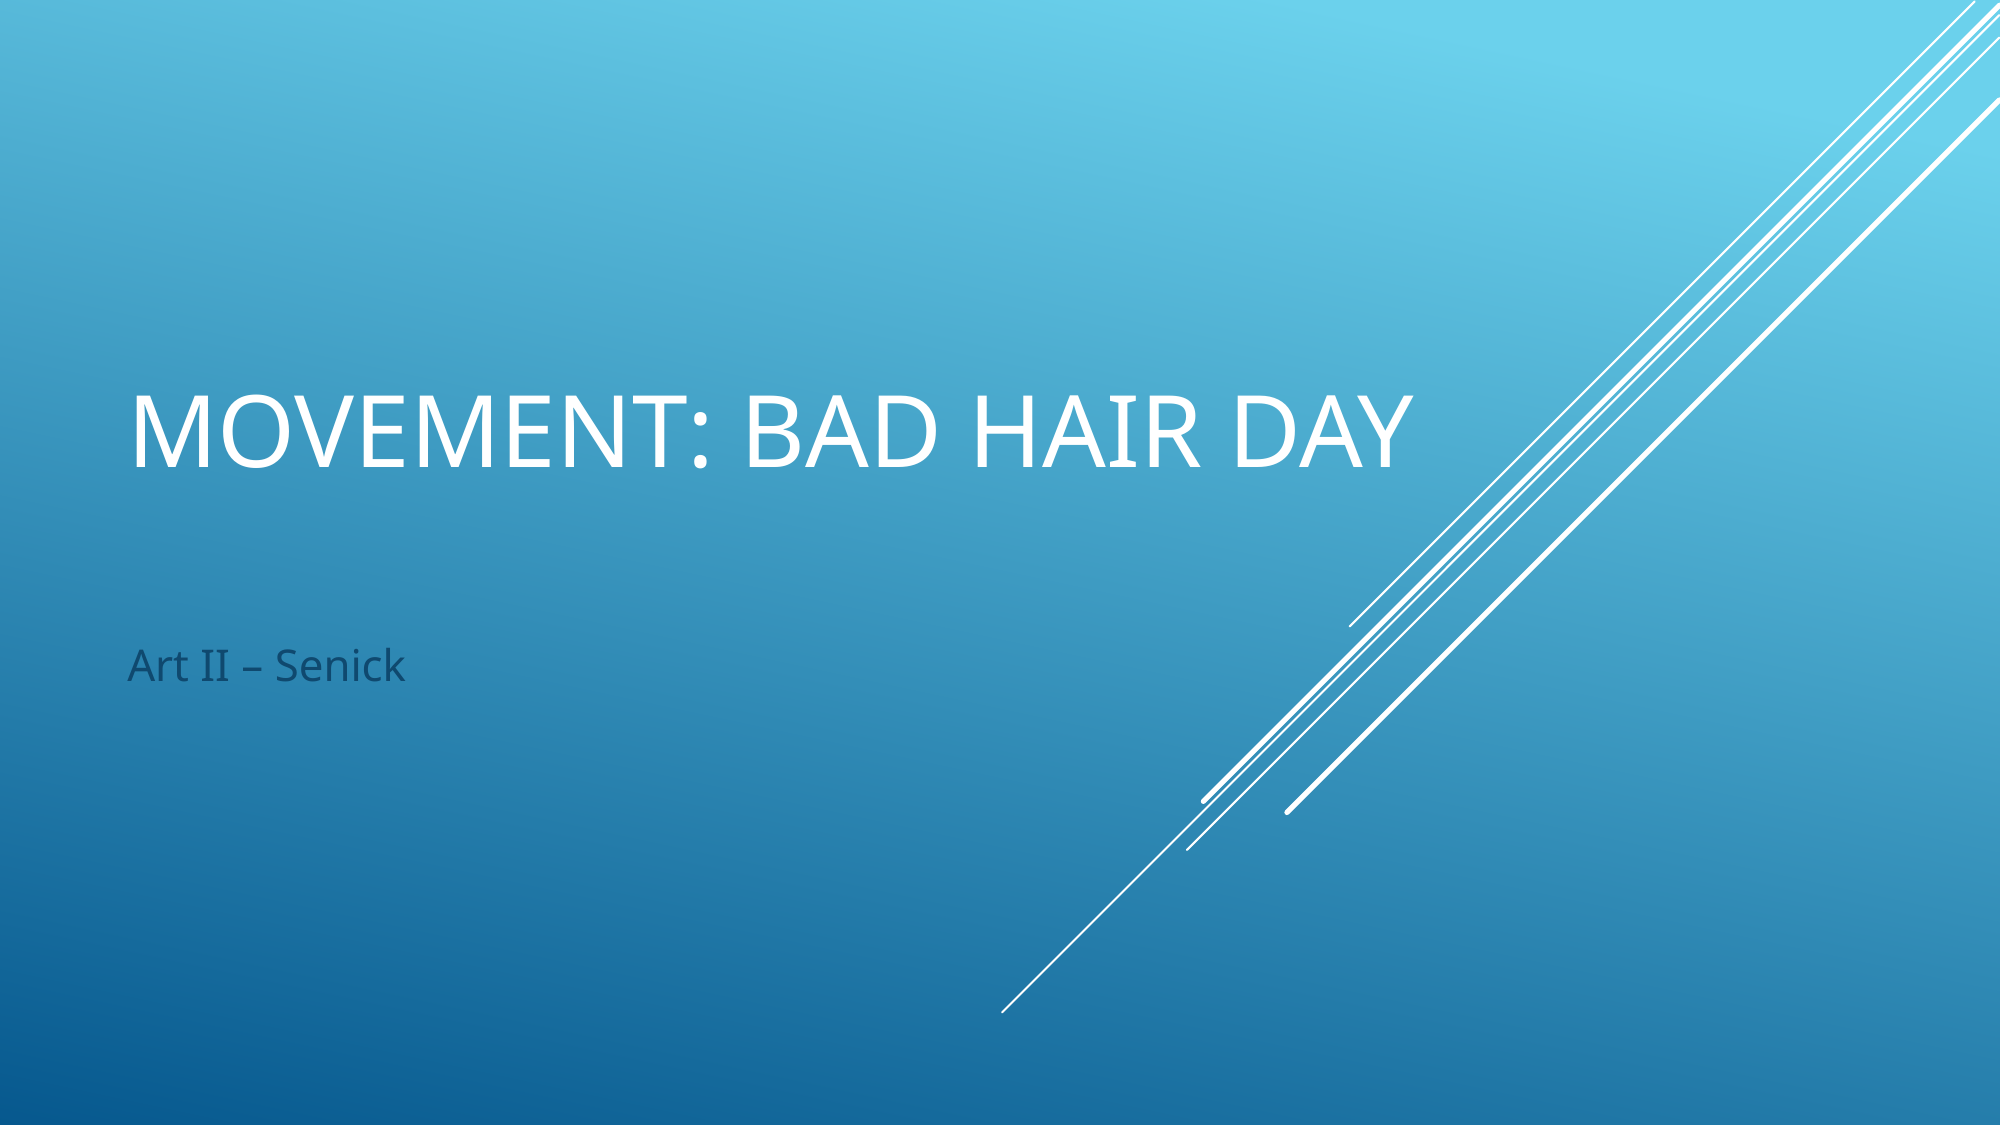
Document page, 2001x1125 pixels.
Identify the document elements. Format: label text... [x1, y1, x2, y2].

subtitle Art II – Senick [112, 630, 1163, 950]
title Movement: Bad hair day [112, 112, 1508, 496]
